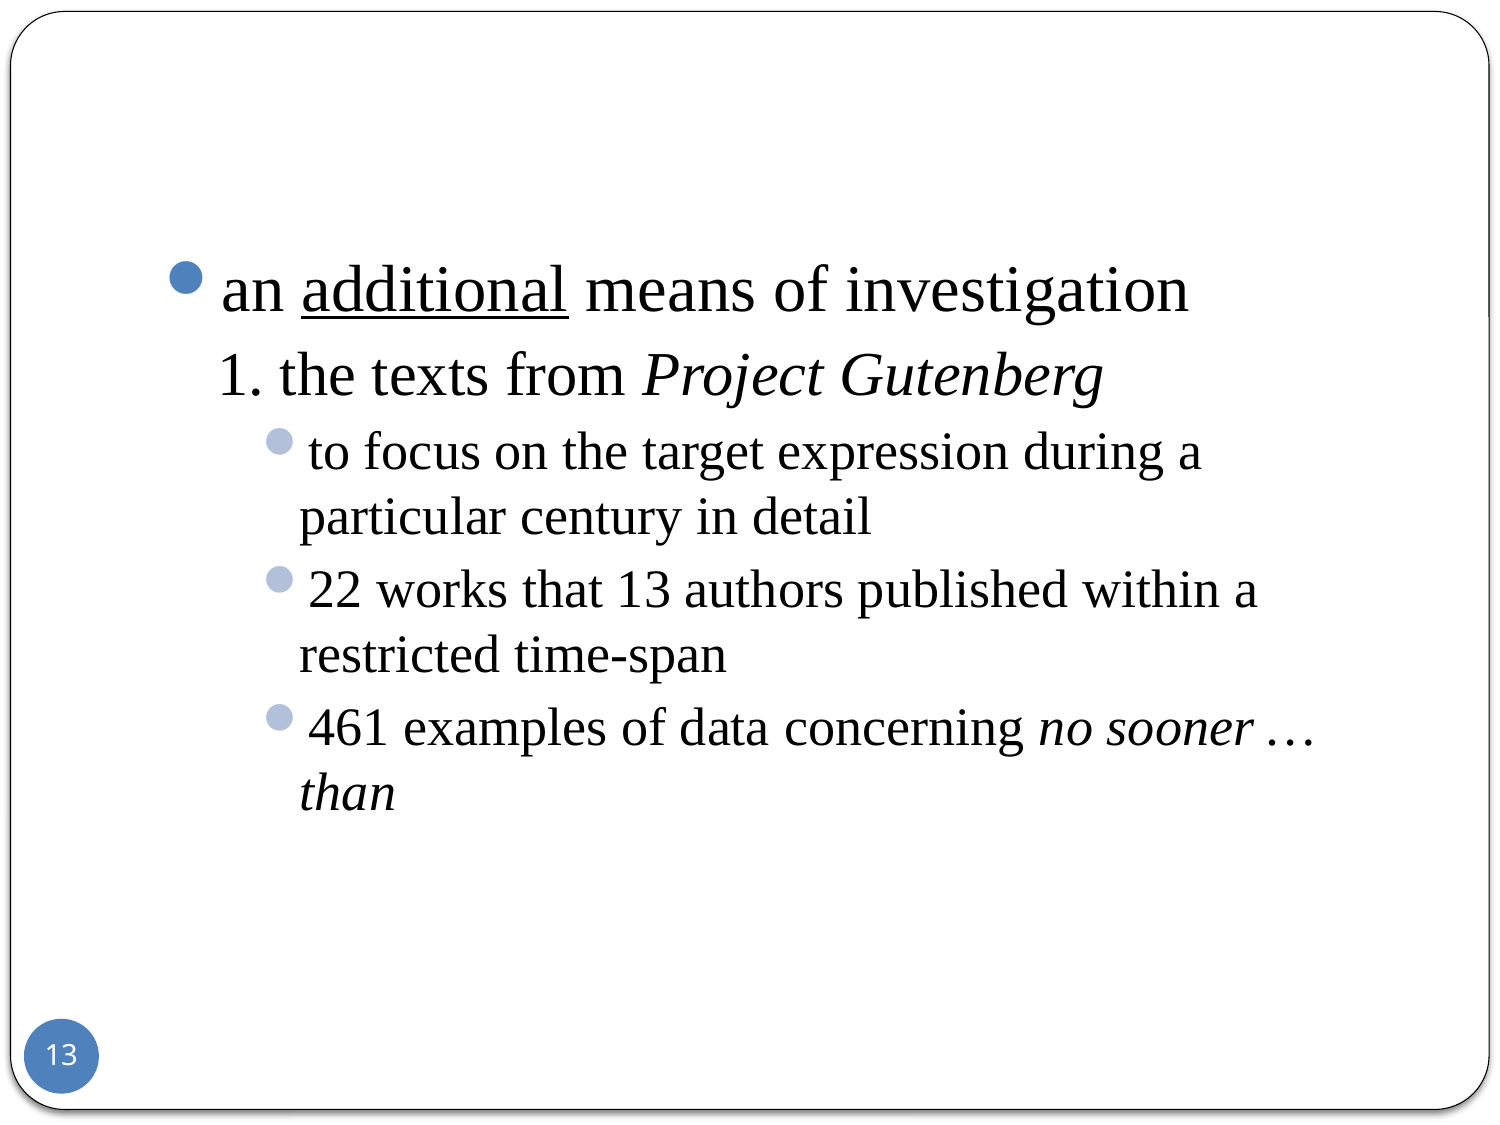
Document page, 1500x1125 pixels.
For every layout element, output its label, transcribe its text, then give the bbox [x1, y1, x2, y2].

slide_number 13 [23, 1018, 99, 1094]
list an additional means of investigation 1. the texts from Project Gutenberg to focus on the target expression during a particular century in detail 22 works that 13 authors published within a restricted time-span 461 examples of data concerning no sooner … than [150, 237, 1425, 988]
